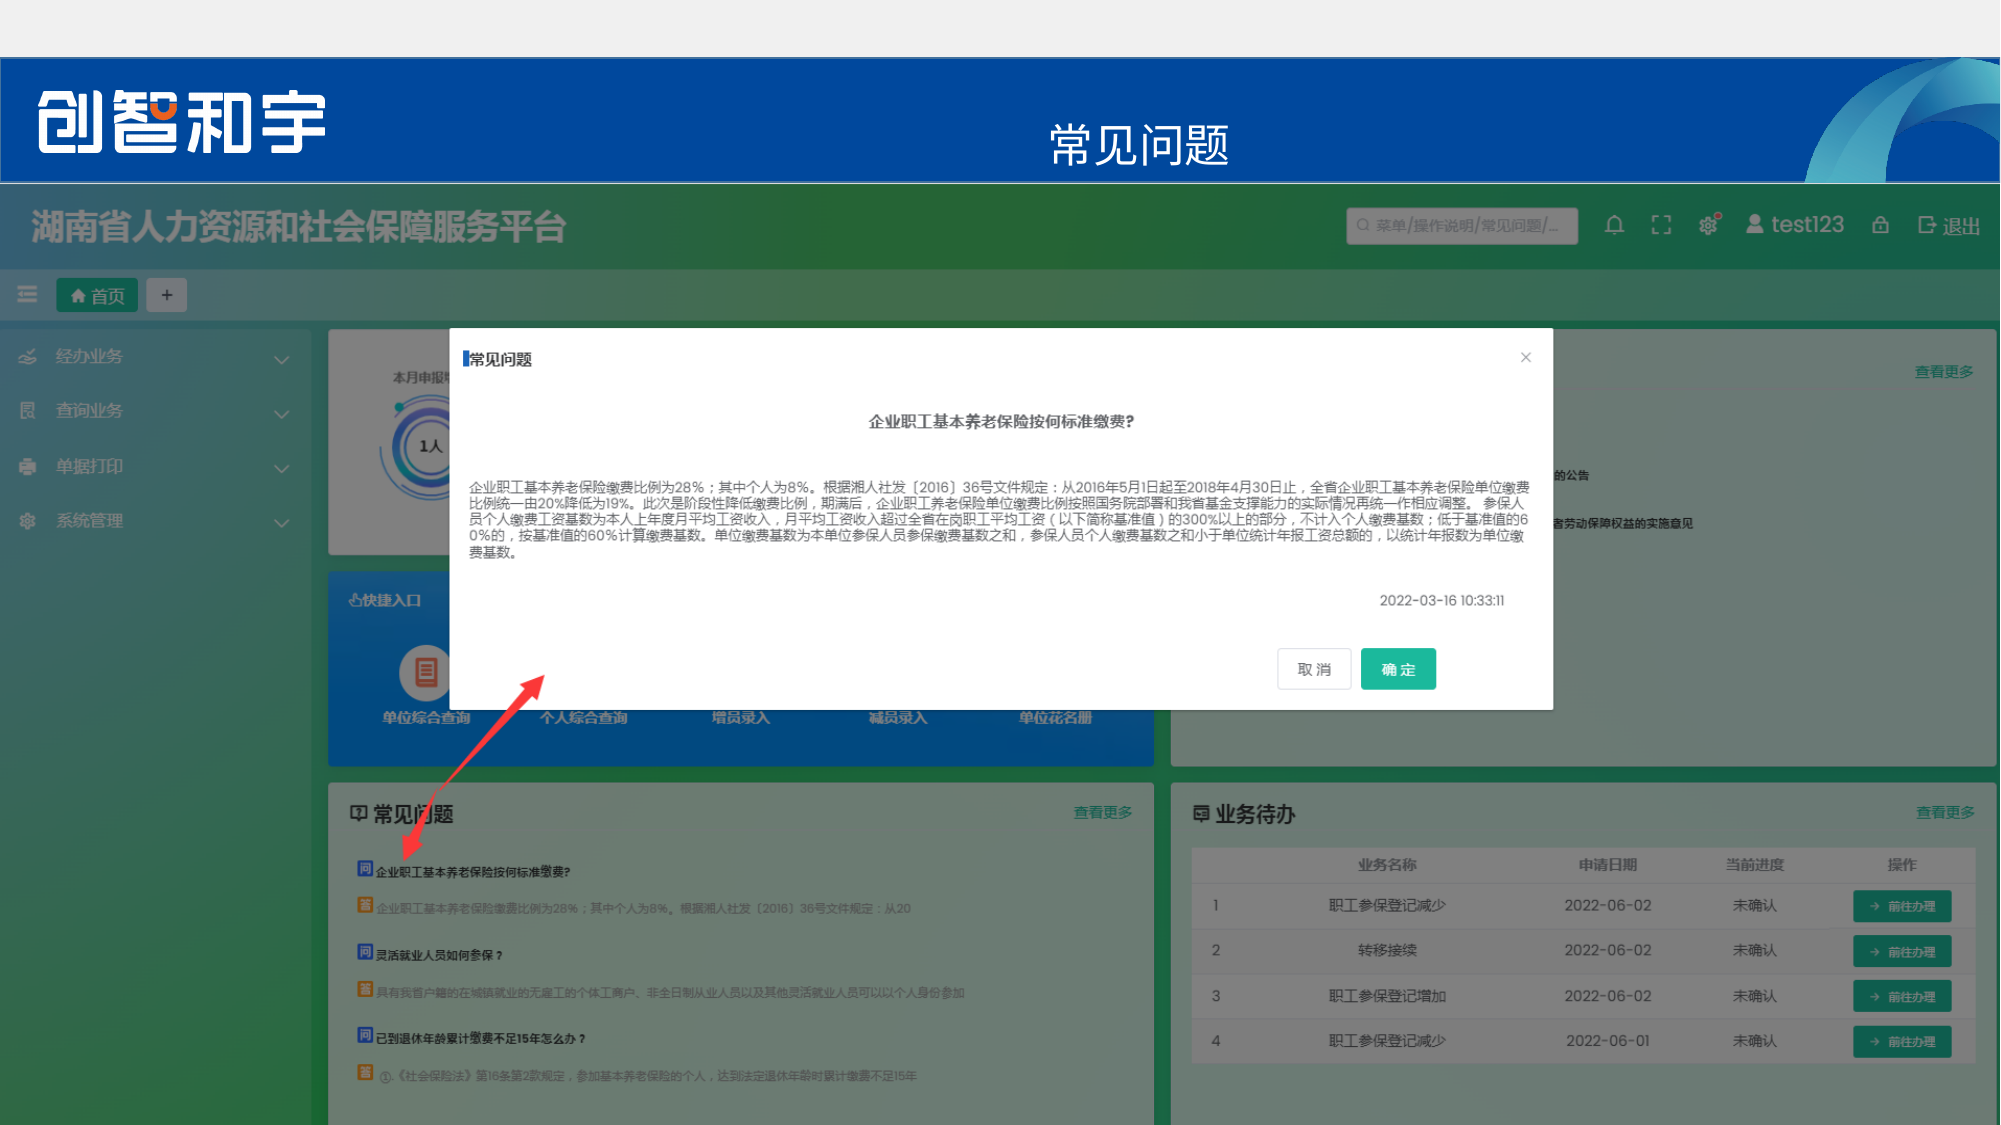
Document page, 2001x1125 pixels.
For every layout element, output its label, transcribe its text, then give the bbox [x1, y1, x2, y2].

text_box 常见问题 [1032, 81, 1893, 179]
picture [0, 57, 2000, 1125]
picture [38, 90, 325, 153]
